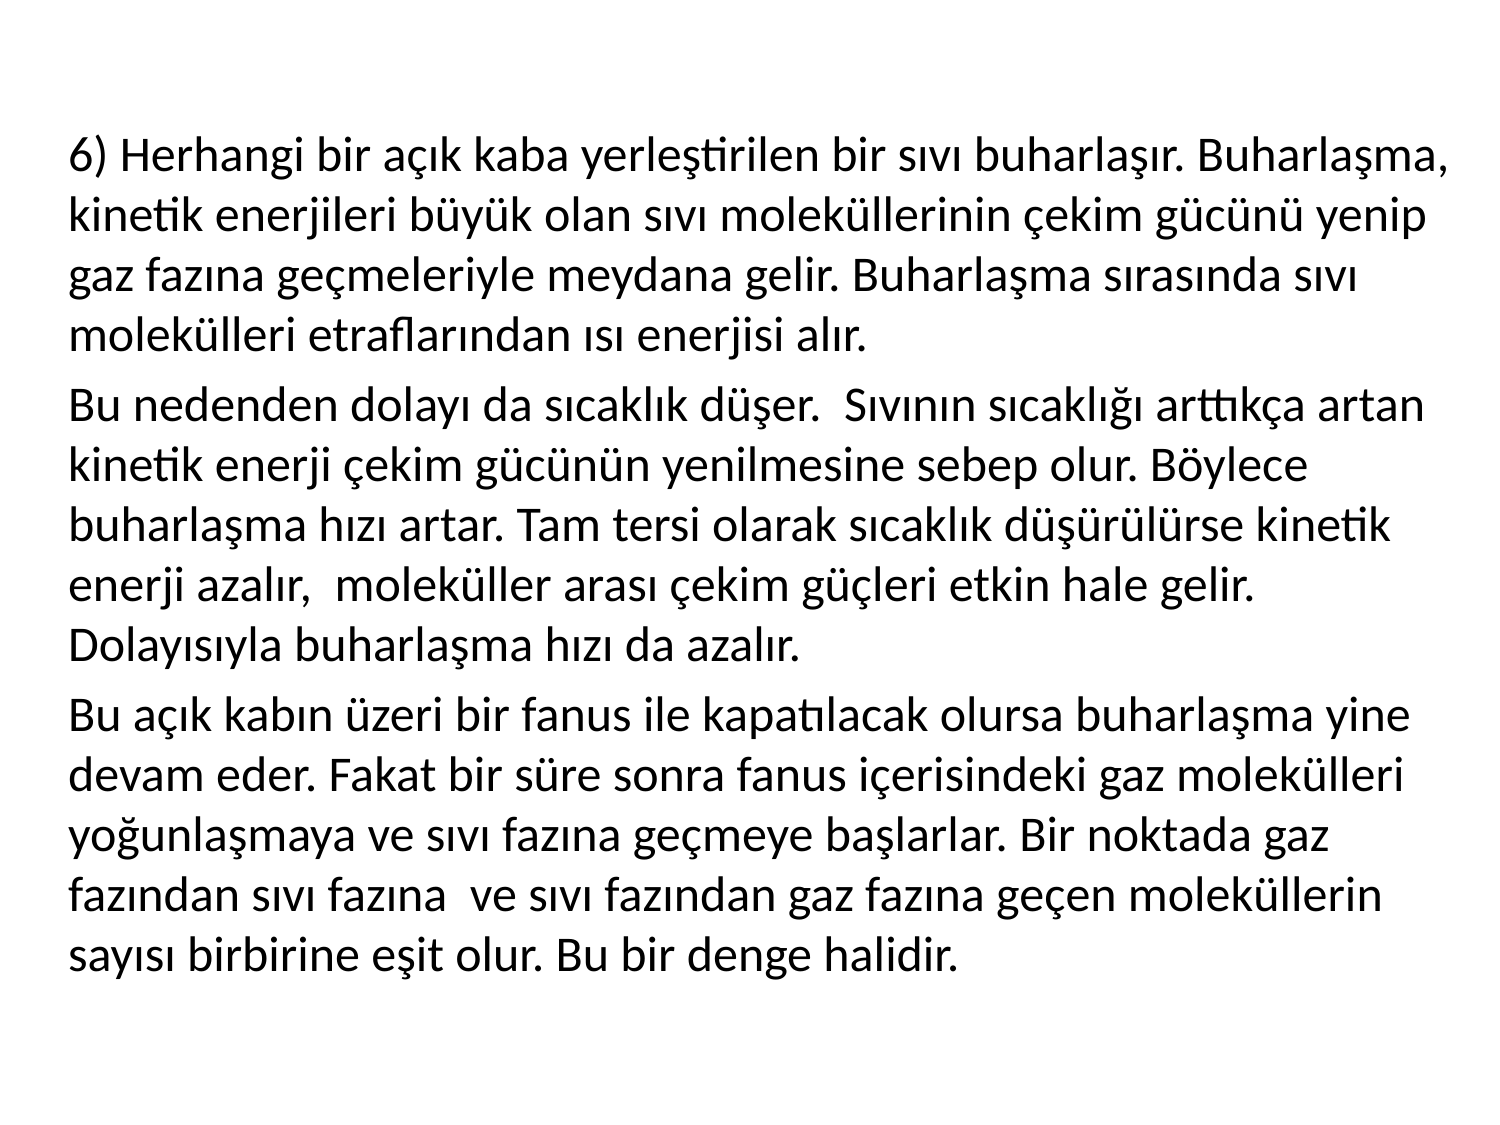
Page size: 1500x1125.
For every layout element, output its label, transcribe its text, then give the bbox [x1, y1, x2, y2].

list 6) Herhangi bir açık kaba yerleştirilen bir sıvı buharlaşır. Buharlaşma, kinetik enerjileri büyük olan sıvı moleküllerinin çekim gücünü yenip gaz fazına geçmeleriyle meydana gelir. Buharlaşma sırasında sıvı molekülleri etraflarından ısı enerjisi alır. Bu nedenden dolayı da sıcaklık düşer. Sıvının sıcaklığı arttıkça artan kinetik enerji çekim gücünün yenilmesine sebep olur. Böylece buharlaşma hızı artar. Tam tersi olarak sıcaklık düşürülürse kinetik enerji azalır, moleküller arası çekim güçleri etkin hale gelir. Dolayısıyla buharlaşma hızı da azalır. Bu açık kabın üzeri bir fanus ile kapatılacak olursa buharlaşma yine devam eder. Fakat bir süre sonra fanus içerisindeki gaz molekülleri yoğunlaşmaya ve sıvı fazına geçmeye başlarlar. Bir noktada gaz fazından sıvı fazına ve sıvı fazından gaz fazına geçen moleküllerin sayısı birbirine eşit olur. Bu bir denge halidir. [53, 113, 1483, 857]
